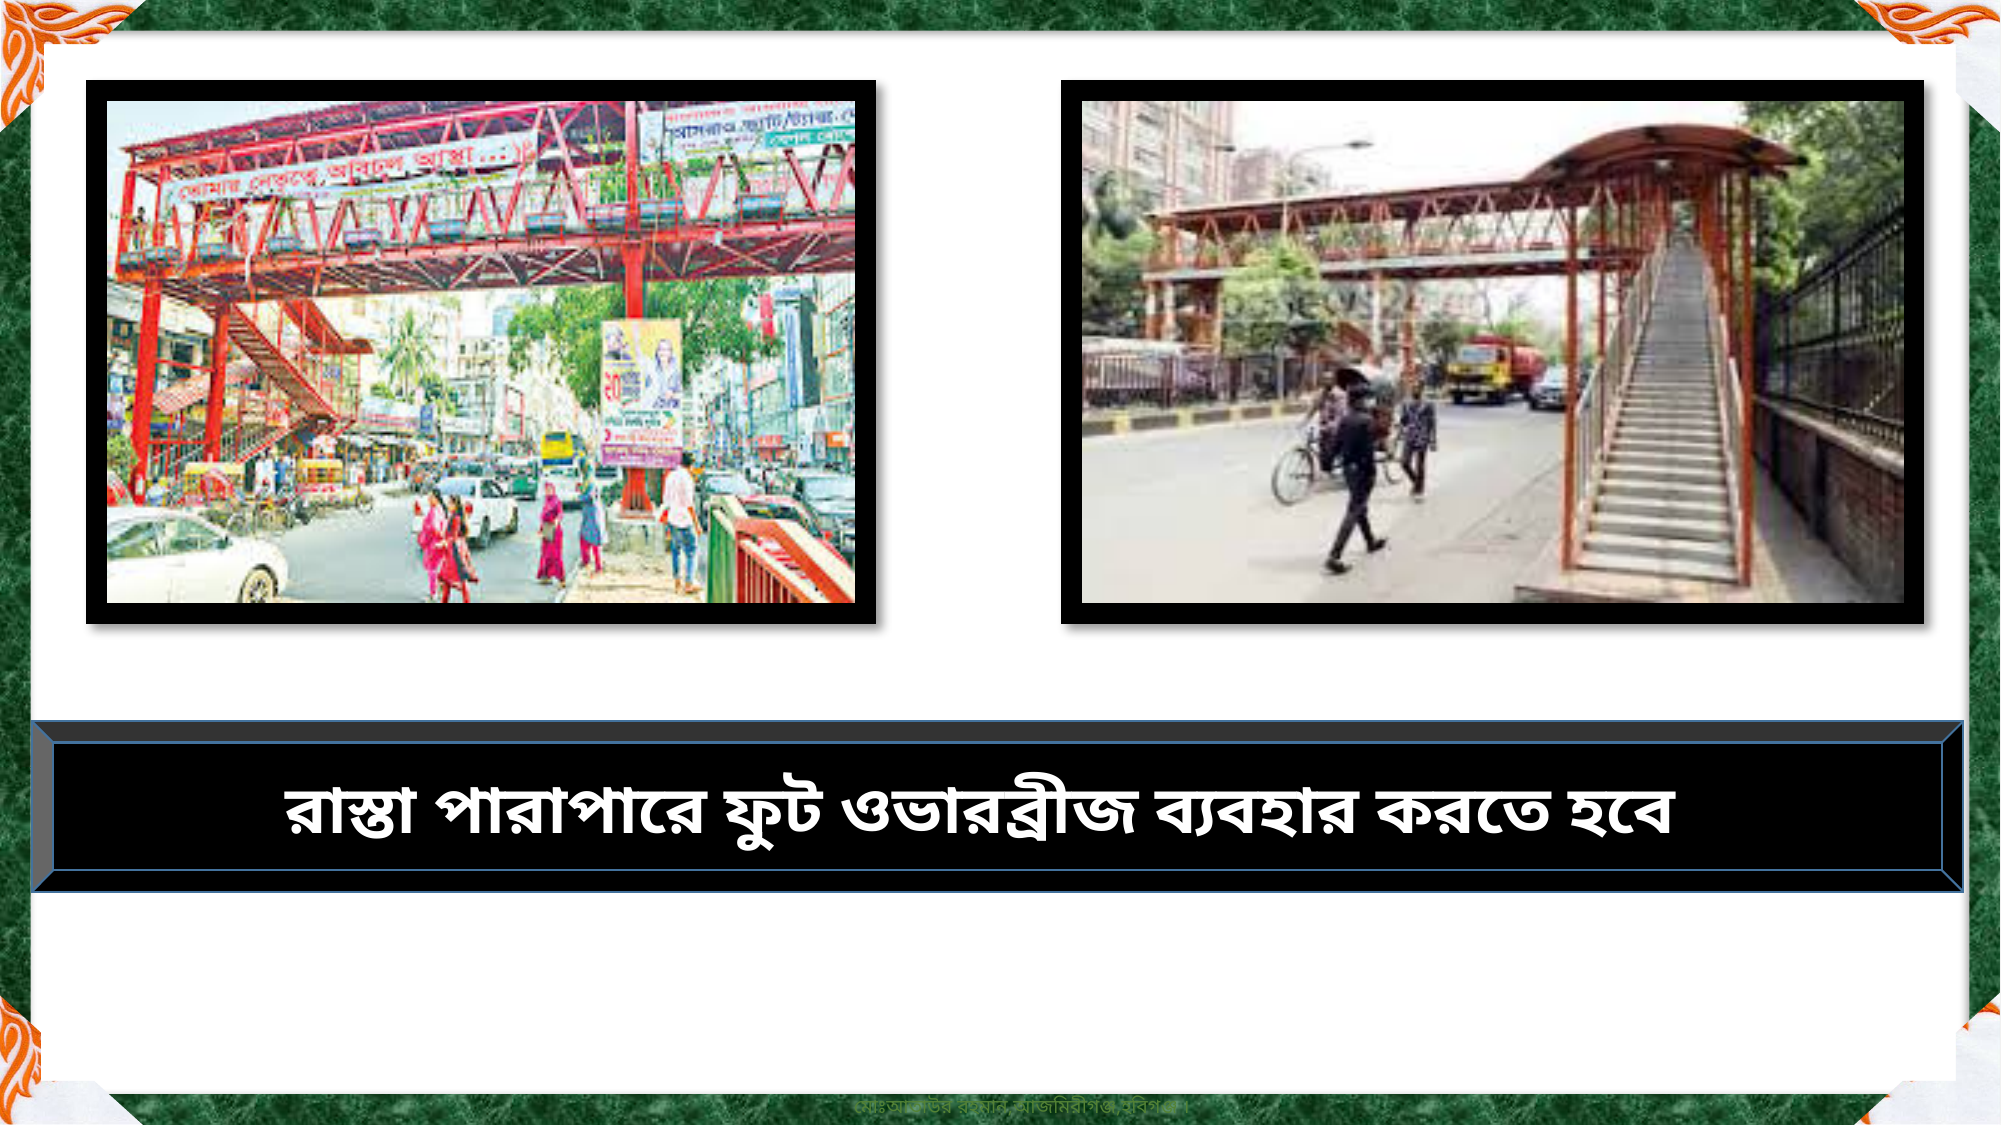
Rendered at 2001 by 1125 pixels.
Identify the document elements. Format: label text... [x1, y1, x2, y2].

text_box রাস্তা পারাপারে ফুট ওভারব্রীজ ব্যবহার করতে হবে [31, 720, 1965, 893]
picture [0, 0, 2001, 1125]
